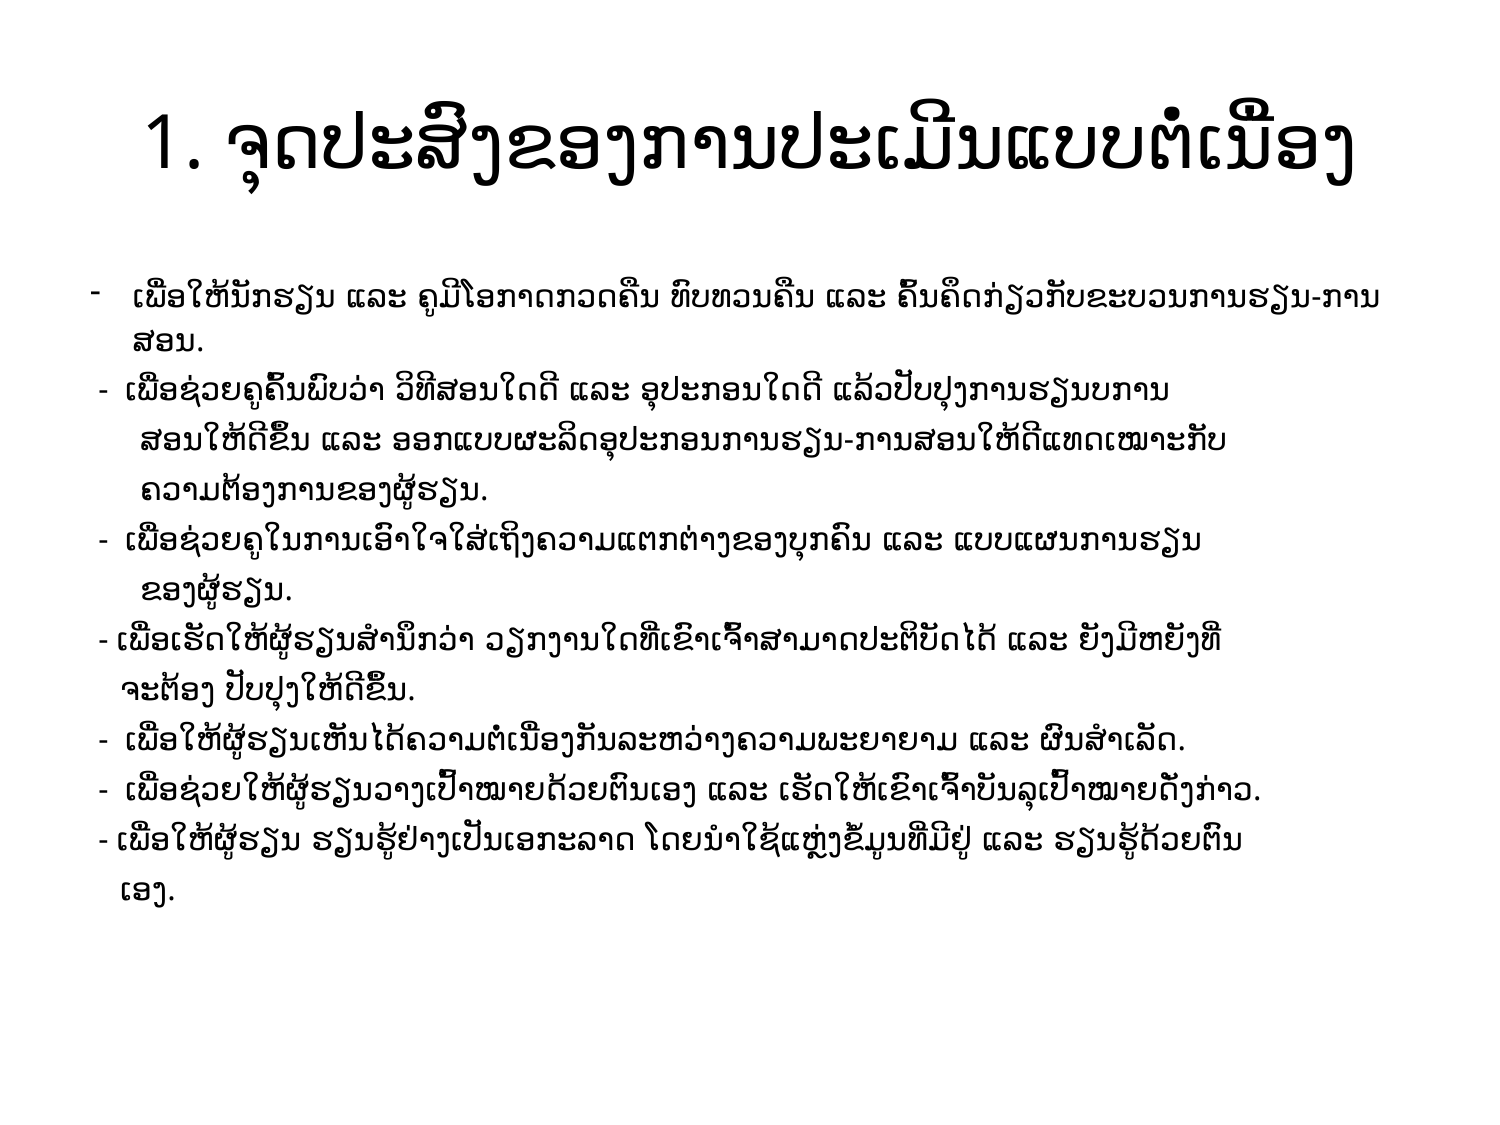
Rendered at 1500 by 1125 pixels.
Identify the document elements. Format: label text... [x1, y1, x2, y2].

title 1. ຈຸດປະສົງຂອງການປະເມີນແບບຕໍ່ເນື່ອງ [75, 45, 1425, 233]
list ​ເພື່ອ​ໃຫ້​ນັກຮຽນ ​ແລະ ຄູ​ມີ​ໂອກາດ​ກວດຄືນ ທົບ​ທວນຄືນ ​ແລະ ຄົ້ນ​ຄຶດ​ກ່ຽວ​ກັບ​ຂະ​ບວນການ​ຮຽນ-ການ​ສອນ. - ​ເພື່ອ​ຊ່ວຍ​ຄູ​ຄົ້ນ​ພົບ​ວ່າ ວິທີ​ສອນ​ໃດ​ດີ ​ແລະ ອຸປະກອນ​ໃດ​ດີ ​ແລ້ວ​ປັບປຸງ​ການ​ຮຽນ​ບການ​ ສອນ​ໃຫ້​ດີ​ຂຶ້ນ ​ແລະ ອອກ​ແບບ​ຜະລິດ​ອຸປະກອນ​ການ​ຮຽນ​-ການ​ສອນ​ໃຫ້​ດີ​ແທດ​ເໝາະ​ກັບ​ ຄວາມ​ຕ້ອງການ​ຂອງຜູ້ຮຽນ. - ​ເພື່ອ​ຊ່ວຍ​ຄູ​ໃນ​ການ​ເອົາ​ໃຈ​ໃສ່​ເຖິງ​ຄວາມ​ແຕກ​ຕ່າງ​ຂອງ​ບຸກຄົນ ​ແລະ ​ແບບ​ແຜນການ​ຮຽນ​ ຂອງ​ຜູ້​ຮຽນ. - ​ເພື່ອ​ເຮັດ​ໃຫ້​ຜູ້​ຮຽນ​ສຳນຶກ​ວ່າ ວຽກ​ງານ​ໃດ​ທີ່​ເຂົາ​ເຈົ້າ​ສາມາດ​ປະຕິບັດ​ໄດ້ ​ແລະ ຍັງ​ມີ​ຫຍັງ​ທີ່​ ຈະ​ຕ້ອງ​ ປັບປຸງ​ໃຫ້​ດີ​ຂຶ້ນ. - ​ເພື່ອ​ໃຫ້​ຜູ້​ຮຽນ​ເຫັນ​ໄດ້​ຄວາມ​ຕໍ່​ເນື່ອງ​ກັນ​ລະຫວ່າງ​ຄວາມ​ພະຍາຍາມ ​ແລະ ຜົນສຳ​ເລັດ. - ​ເພື່ອ​ຊ່ວຍ​ໃຫ້​ຜູ້​ຮຽນ​ວາງ​ເປົ້າ​ໝາຍ​ດ້ວຍ​ຕົນ​ເອງ ​ແລະ ​ເຮັດ​ໃຫ້​ເຂົາ​ເຈົ້າ​ບັນລຸ​ເປົ້າ​ໝາຍ​ດັ່ງກ່າວ. - ​ເພື່ອ​ໃຫ້​ຜູ້​ຮຽນ ຮຽນ​ຮູ້​ຢ່າງ​ເປັນ​ເອກະລາດ ​ໂດຍ​ນຳ​ໃຊ້​ແຫຼ່ງຂໍ້​ມູນ​ທີ່​ມີ​ຢູ່ ​ແລະ ຮຽນ​ຮູ້​ດ້ວຍ​ຕົນ​ ເອງ. [75, 262, 1425, 1005]
